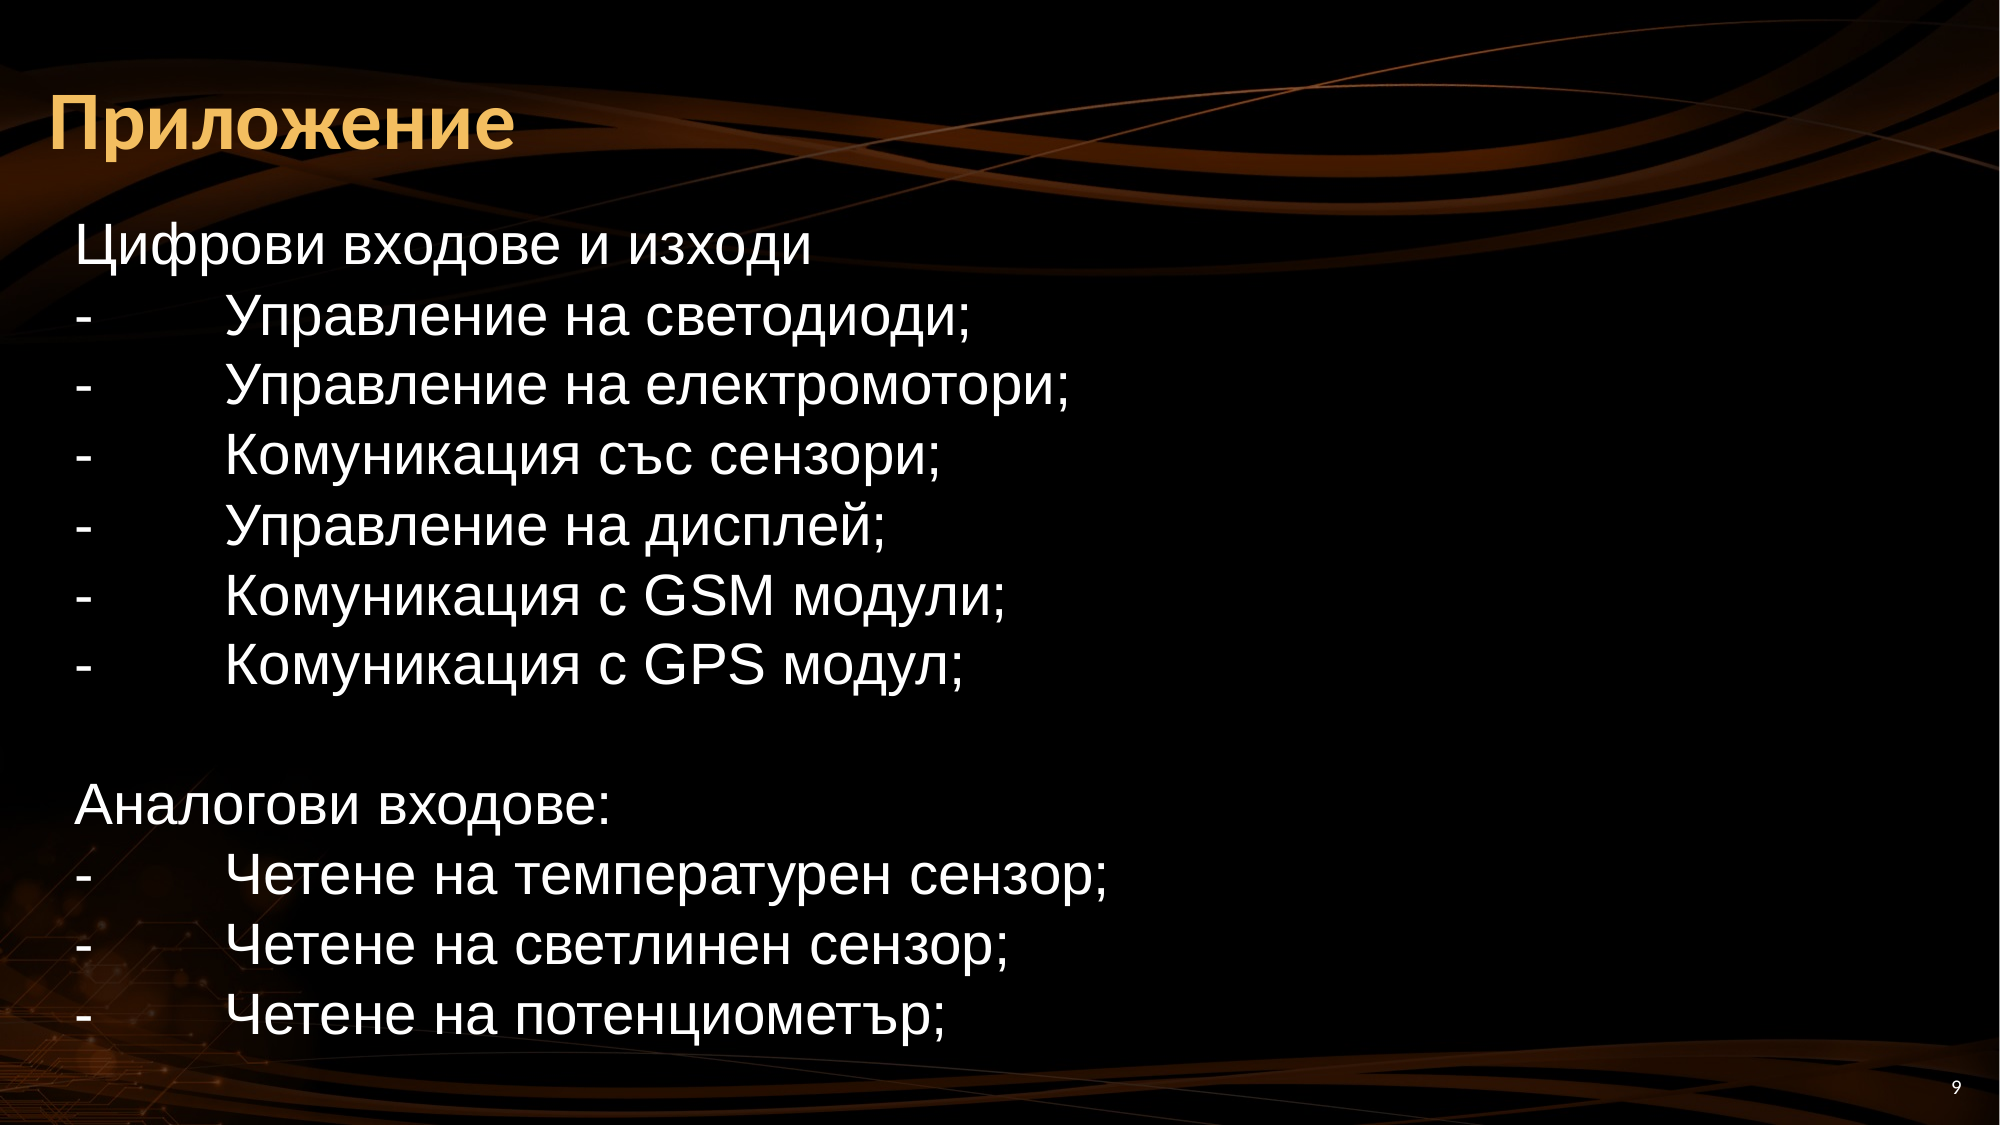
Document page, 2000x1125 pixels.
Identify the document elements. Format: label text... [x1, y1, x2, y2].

text_box Цифрови входове и изходи - Управление на светодиоди; - Управление на електромотори; - Комуникация със сензори; - Управление на дисплей; - Комуникация с GSM модули; - Комуникация с GPS модул; Аналогови входове: - Четене на температурен сензор; - Четене на светлинен сензор; - Четене на потенциометър; [59, 199, 1965, 1054]
text_box [49, 174, 1866, 315]
text_box Приложение [30, 24, 1884, 207]
picture [0, 0, 2000, 1125]
text_box 9 [1897, 1070, 1968, 1103]
